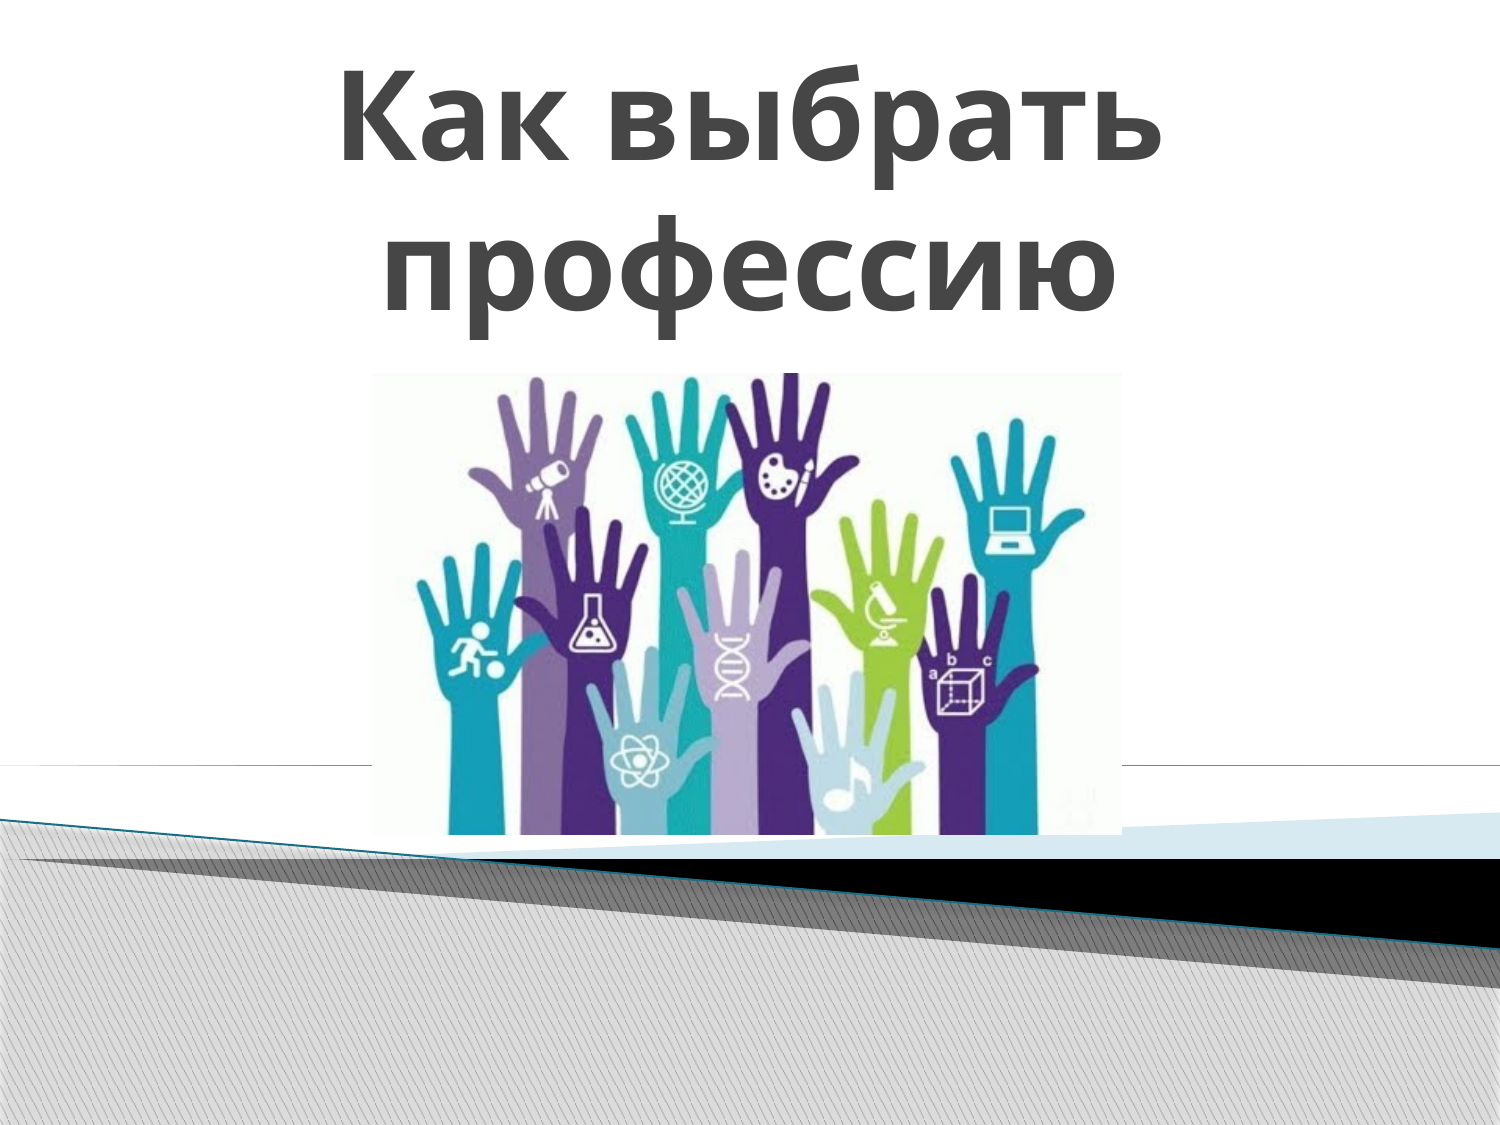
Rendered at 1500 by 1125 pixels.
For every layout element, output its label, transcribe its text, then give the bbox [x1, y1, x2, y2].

picture [5, 859, 1500, 989]
picture [371, 373, 1123, 835]
title Как выбрать профессию [112, 42, 1388, 343]
